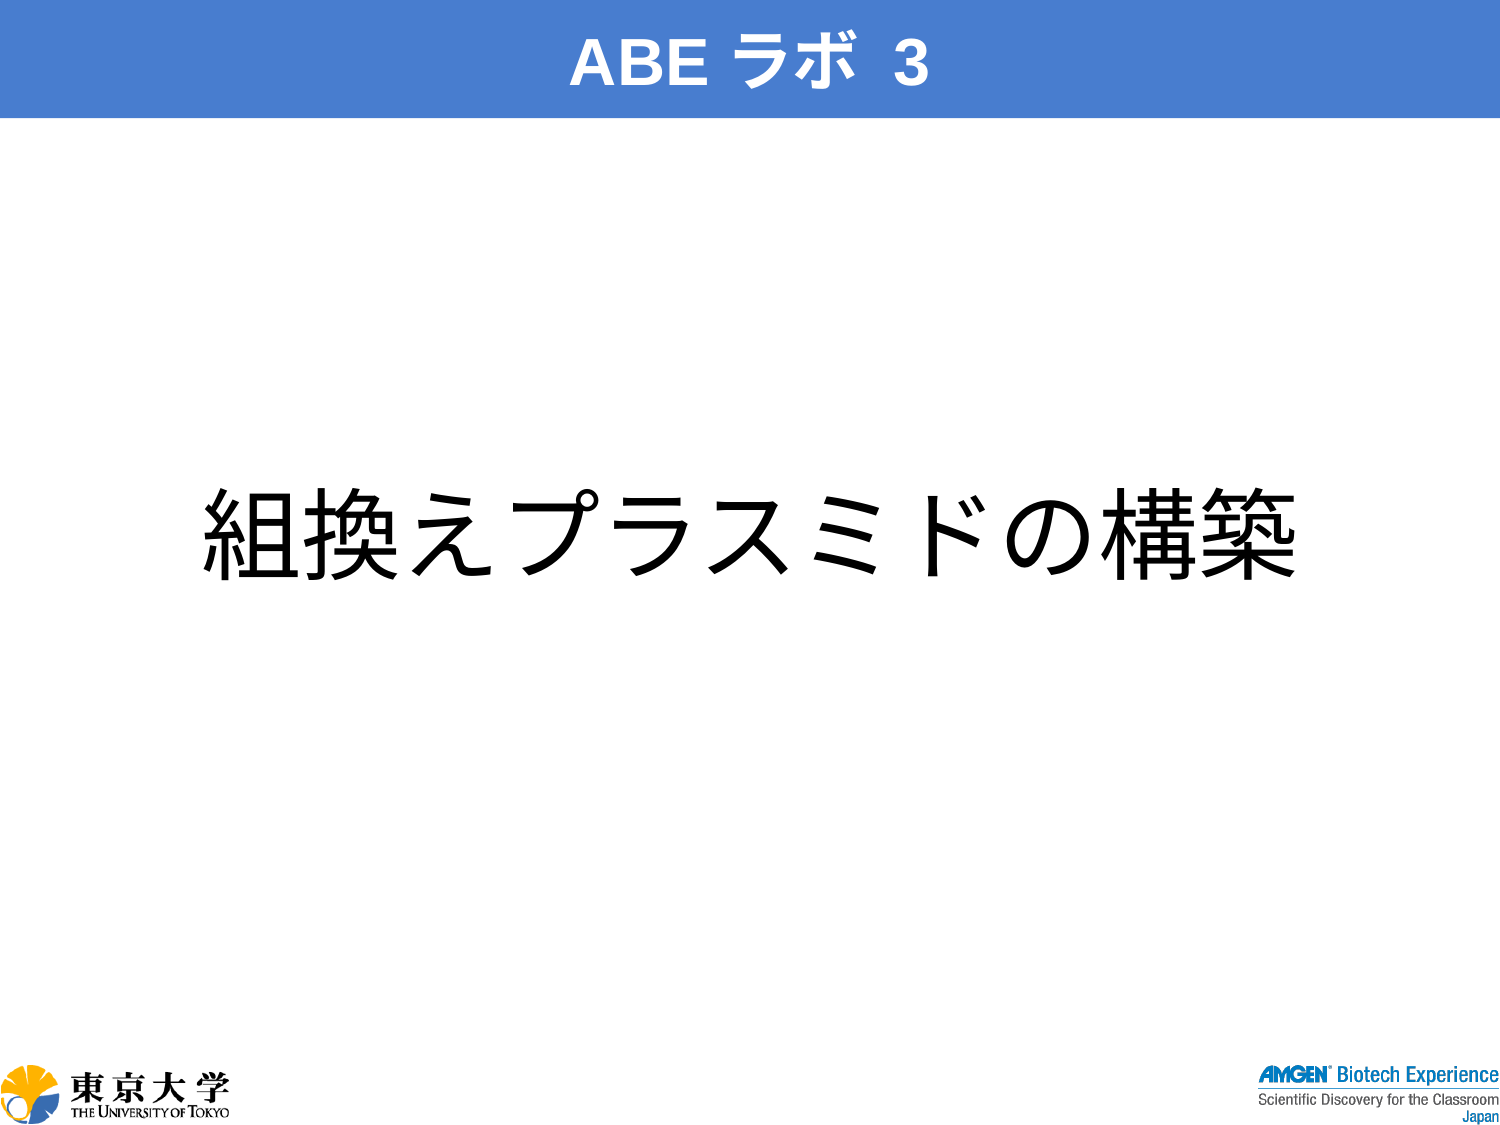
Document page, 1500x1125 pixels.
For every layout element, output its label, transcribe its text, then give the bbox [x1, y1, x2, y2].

picture [0, 1065, 229, 1124]
picture [1258, 1065, 1499, 1125]
text_box 組換えプラスミドの構築 [53, 338, 1447, 728]
title ABEラボ 3 [0, 0, 1500, 118]
